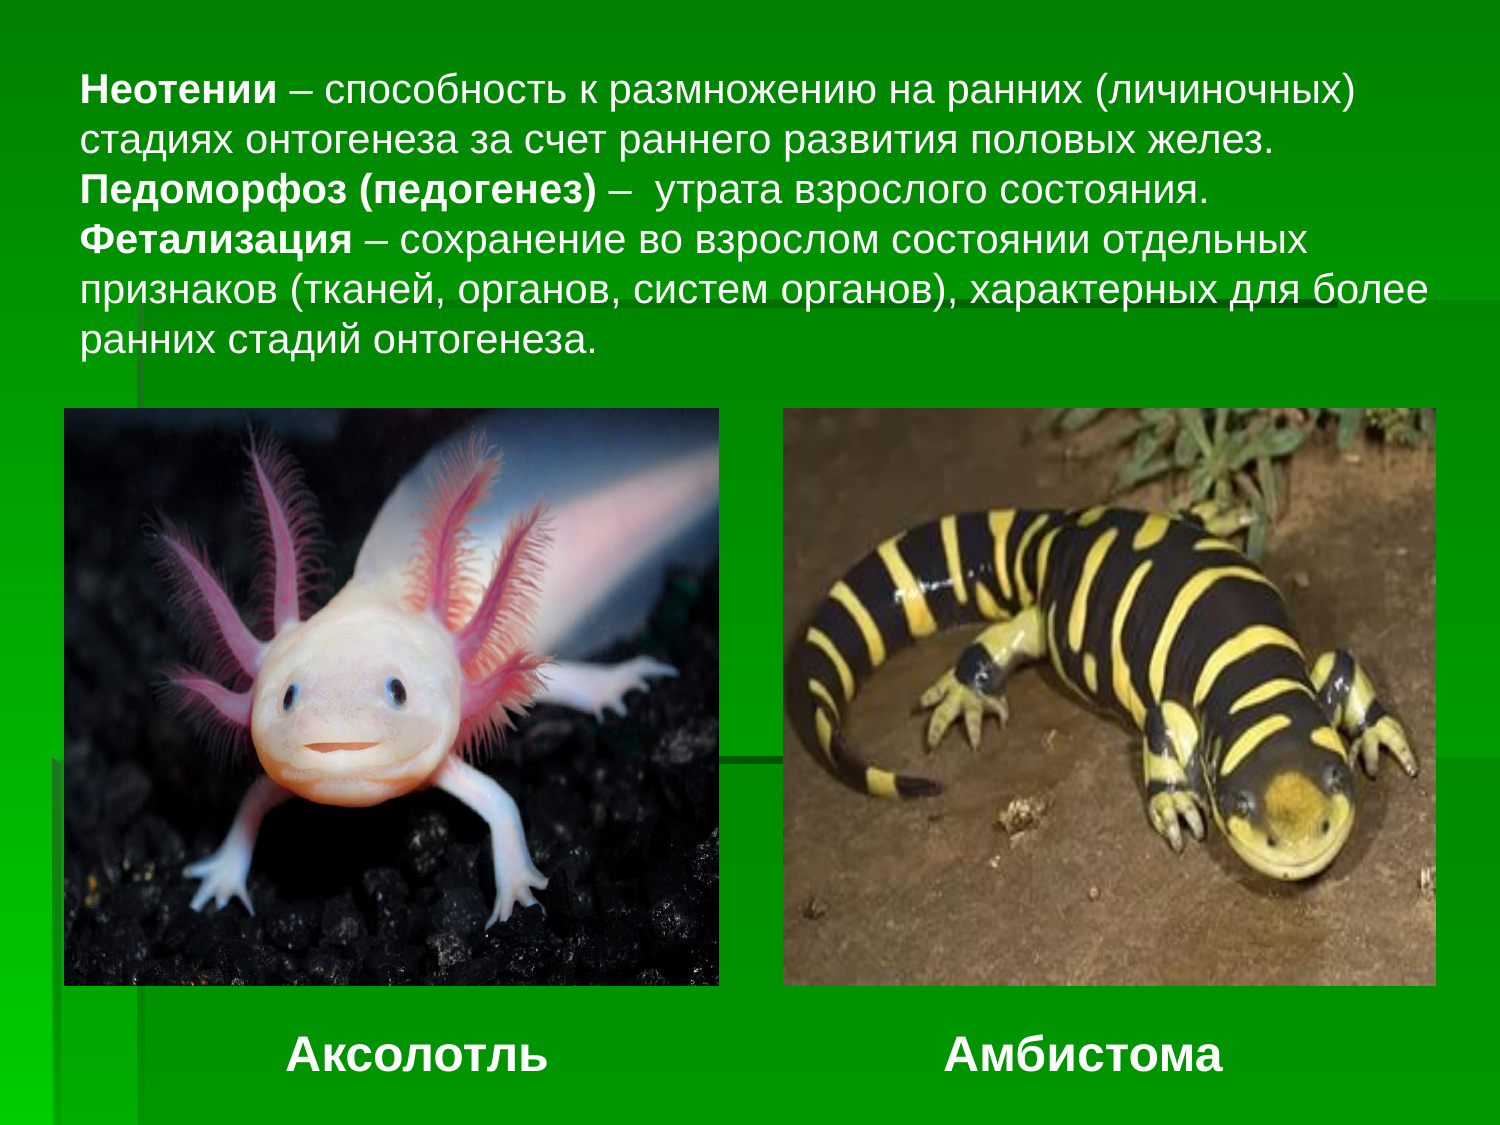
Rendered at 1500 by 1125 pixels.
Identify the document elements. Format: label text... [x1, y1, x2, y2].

text_box Неотении – способность к размножению на ранних (личиночных) стадиях онтогенеза за счет раннего развития половых желез. Педоморфоз (педогенез) – утрата взрослого состояния. Фетализация – сохранение во взрослом состоянии отдельных признаков (тканей, органов, систем органов), характерных для более ранних стадий онтогенеза. [64, 54, 1447, 370]
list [64, 408, 719, 987]
list Аксолотль [168, 994, 666, 1090]
list Амбистома [834, 994, 1332, 1089]
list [782, 408, 1436, 987]
